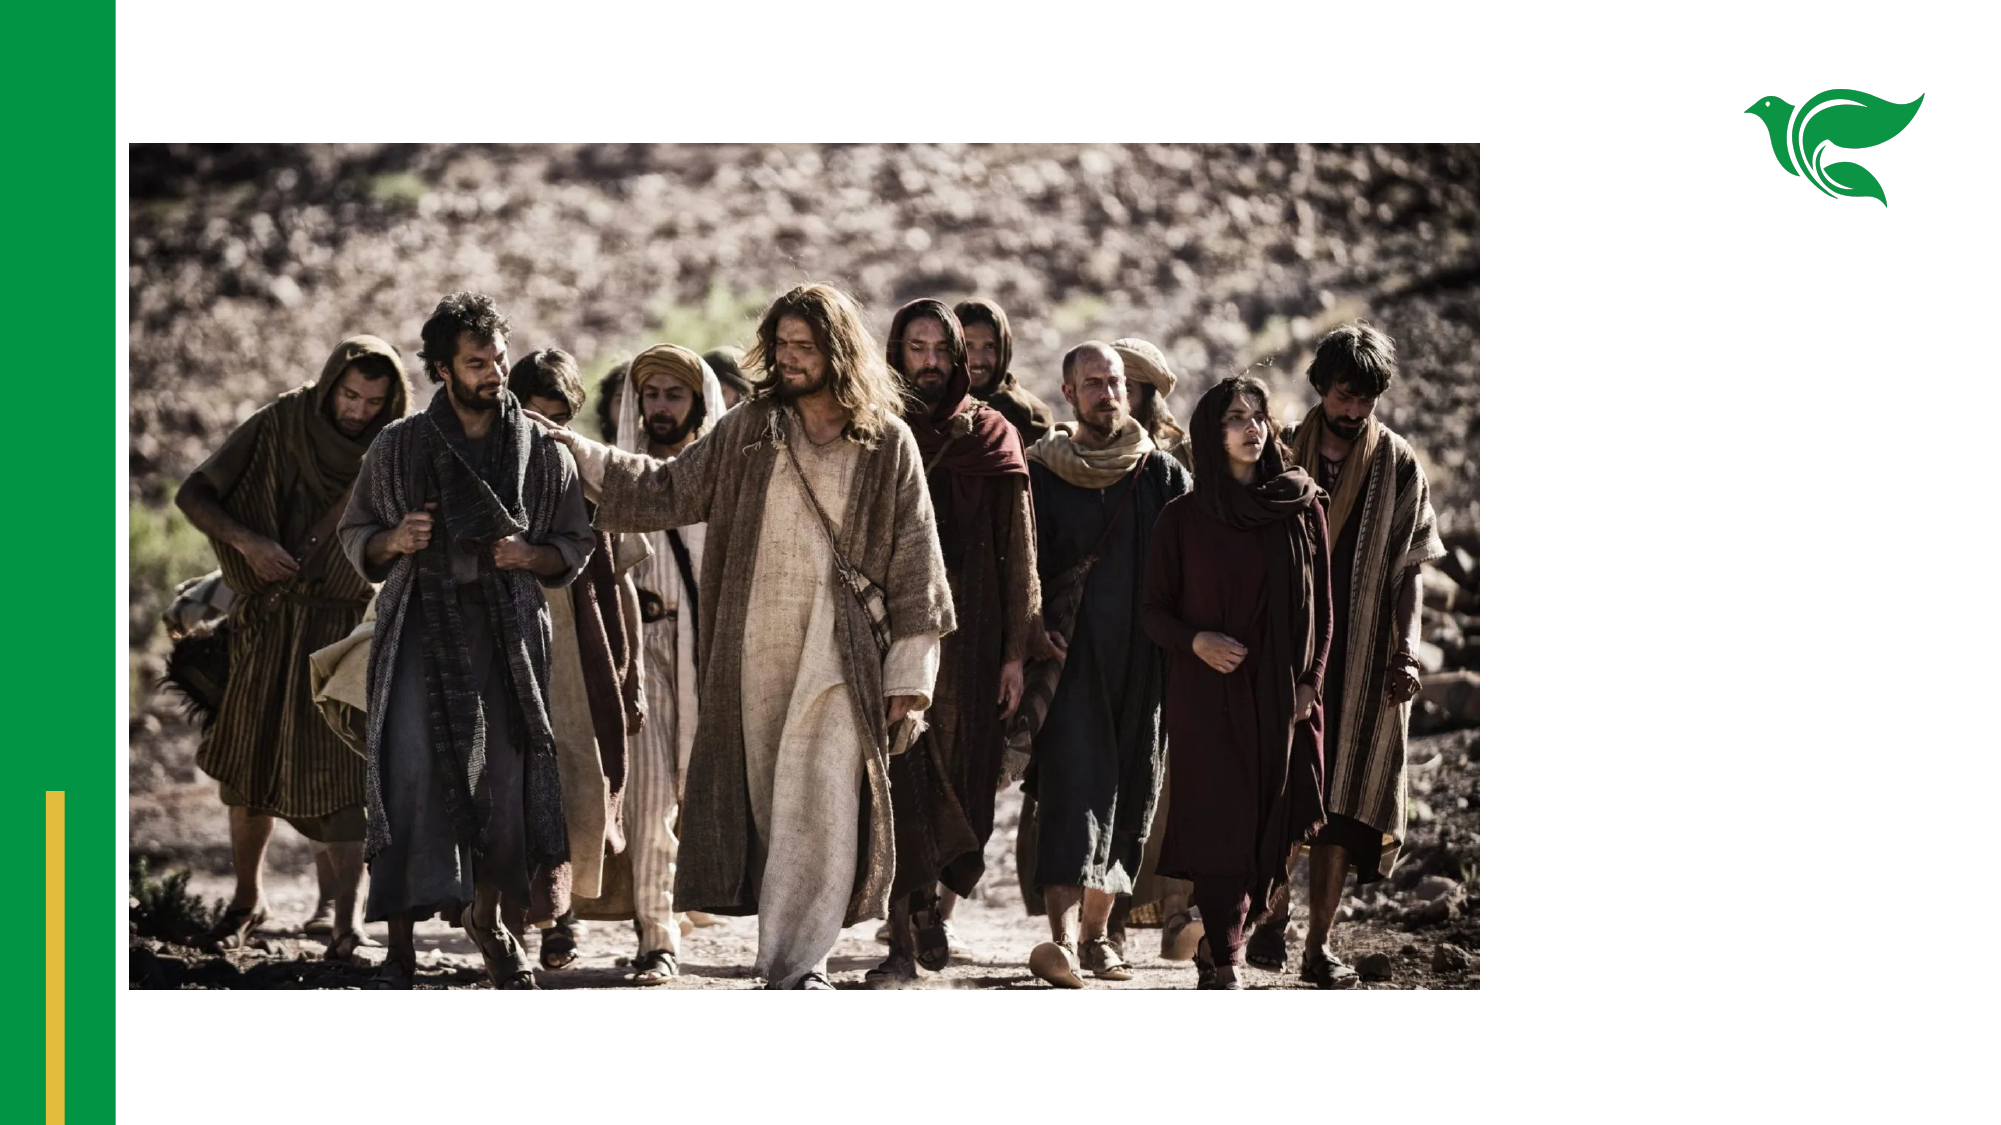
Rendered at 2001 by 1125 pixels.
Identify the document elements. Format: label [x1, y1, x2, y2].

picture [1722, 47, 1953, 240]
picture [128, 143, 1481, 990]
text_box [45, 791, 65, 1125]
text_box [0, 0, 116, 1125]
